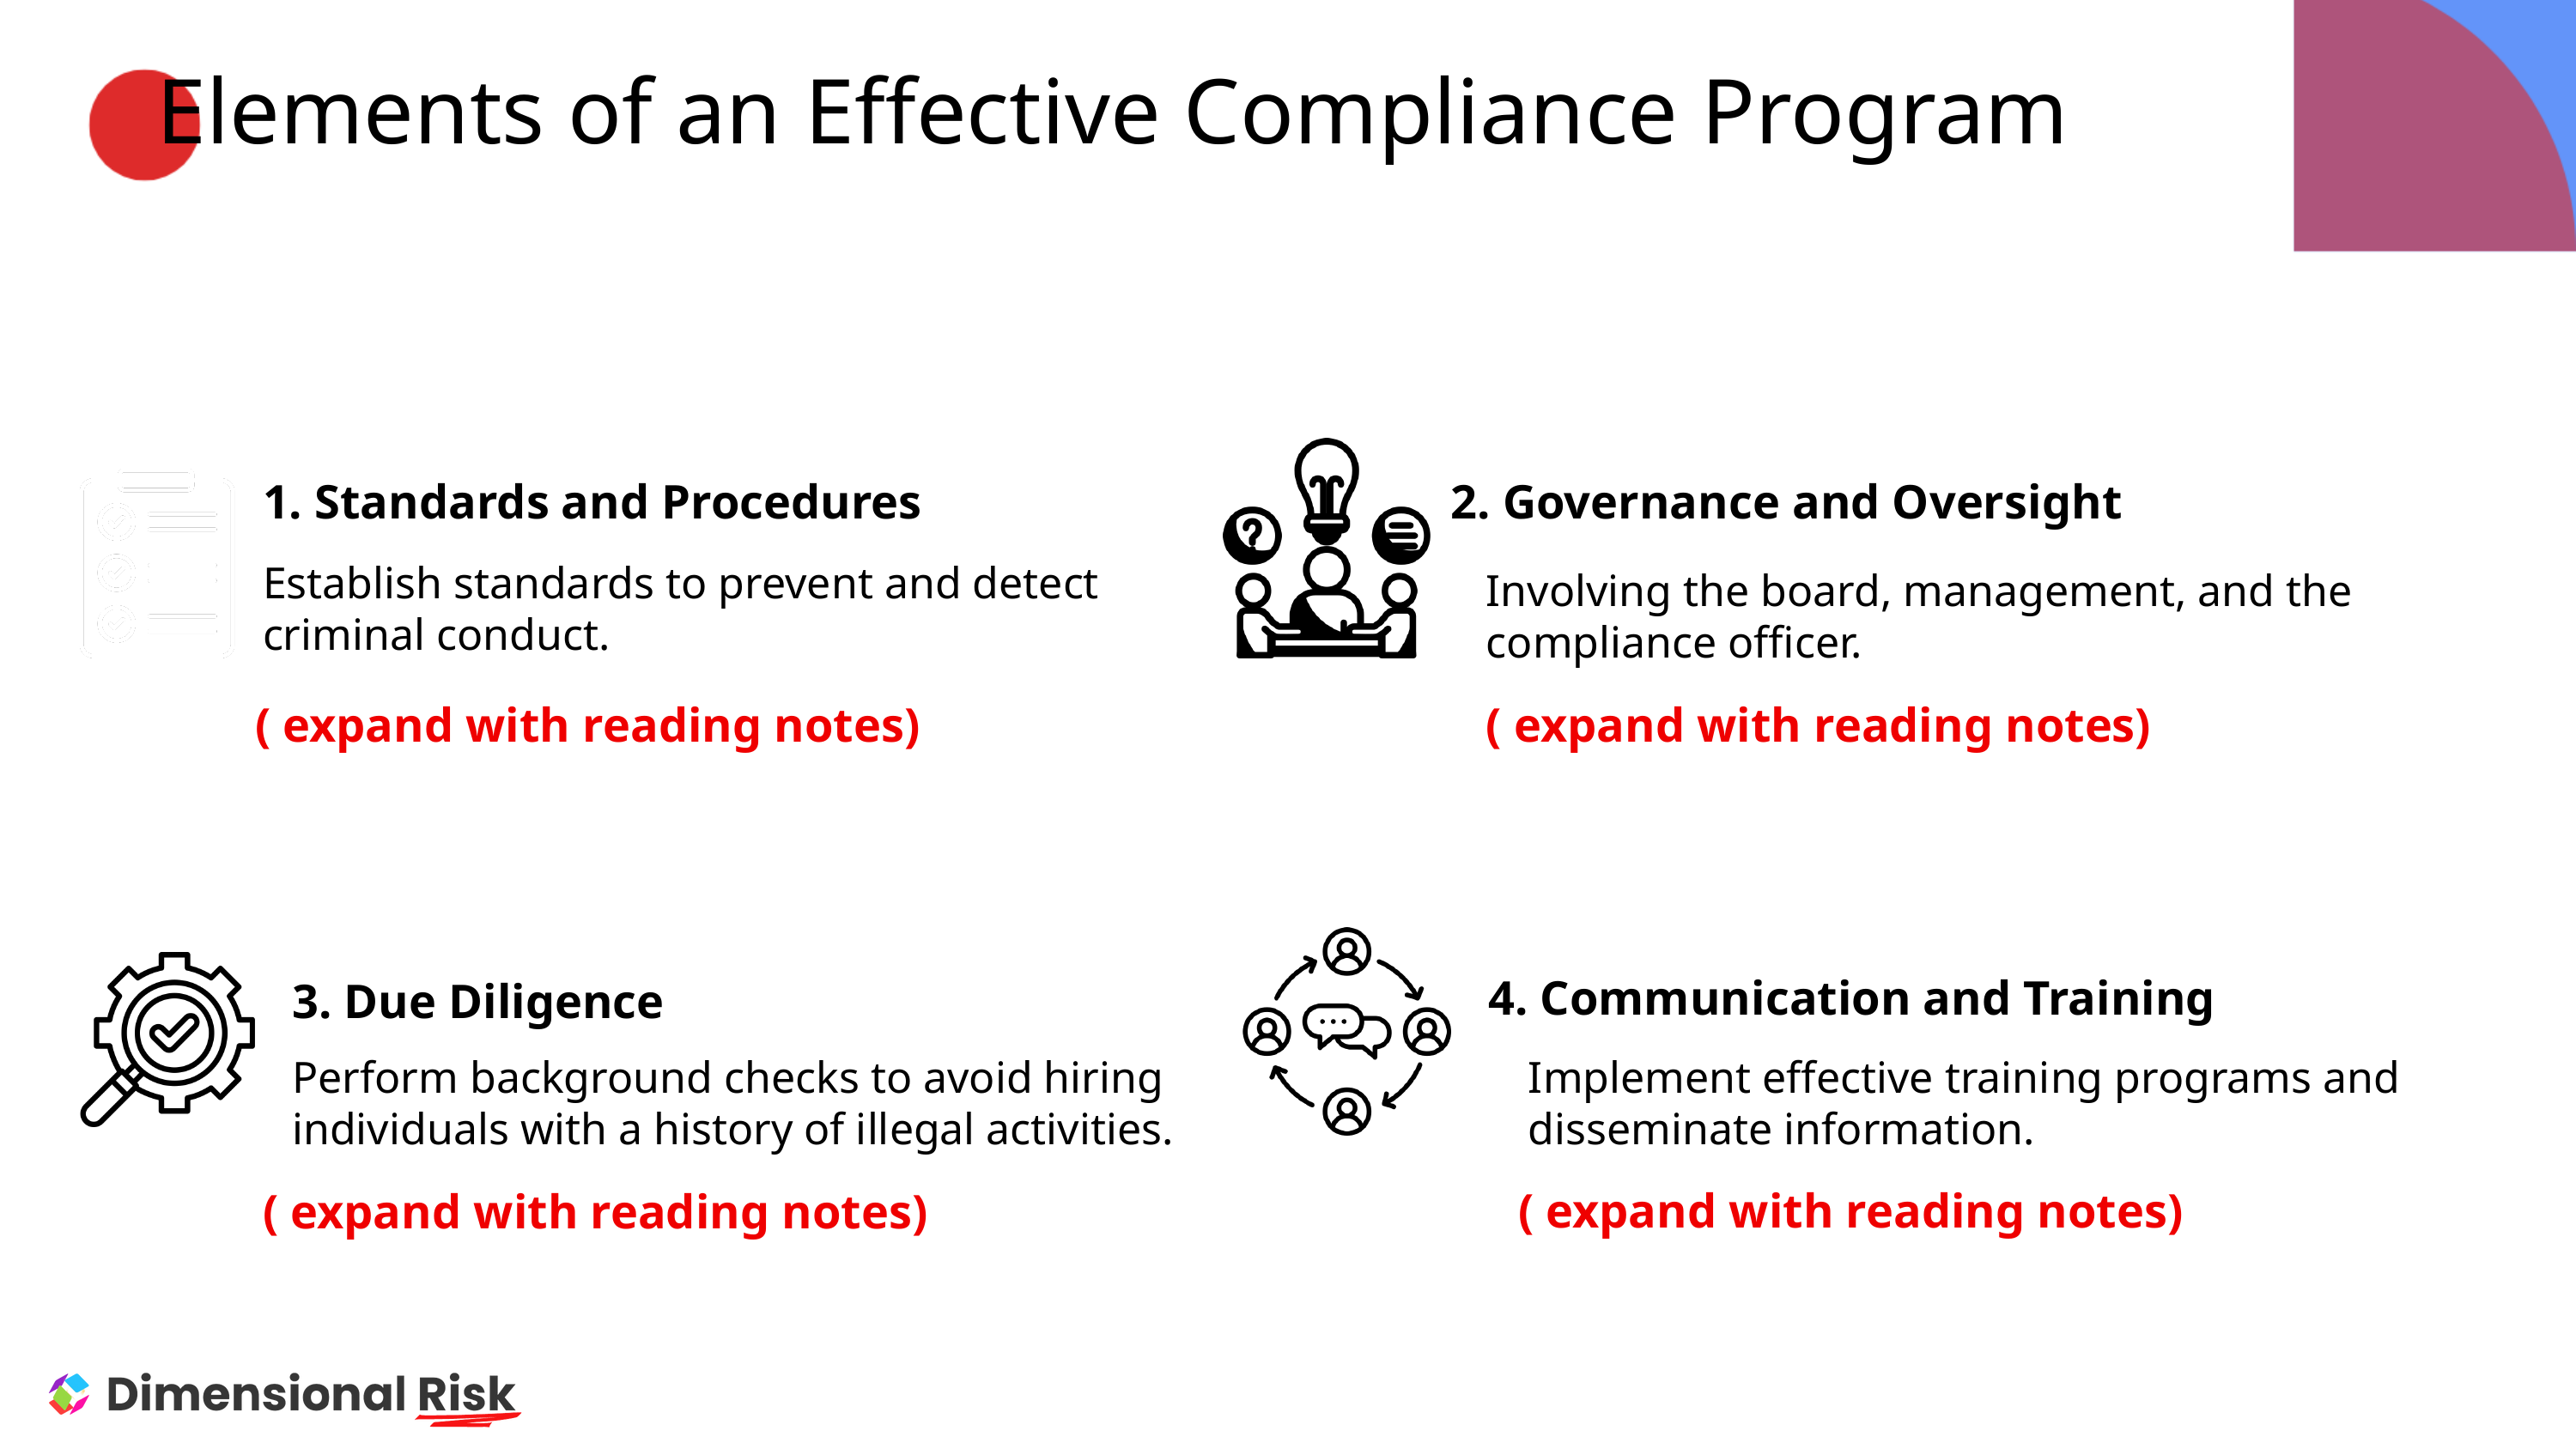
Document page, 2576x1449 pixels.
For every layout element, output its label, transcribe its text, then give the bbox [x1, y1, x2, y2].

text_box ( expand with reading notes) [255, 695, 1121, 752]
text_box [79, 952, 255, 1127]
text_box [1242, 927, 1451, 1136]
text_box [0, 0, 2576, 1449]
text_box Involving the board, management, and the compliance officer. [1485, 563, 2416, 667]
text_box [39, 1368, 544, 1433]
text_box ( expand with reading notes) [262, 1182, 1129, 1239]
text_box 1. Standards and Procedures [263, 472, 1353, 529]
text_box Establish standards to prevent and detect criminal conduct. [262, 555, 1124, 659]
text_box 4. Communication and Training [1488, 968, 2576, 1025]
text_box [1223, 438, 1431, 658]
text_box Elements of an Effective Compliance Program [156, 53, 2416, 161]
text_box ( expand with reading notes) [1485, 695, 2353, 752]
text_box [79, 469, 235, 658]
text_box ( expand with reading notes) [1518, 1181, 2385, 1238]
text_box 3. Due Diligence [292, 972, 1382, 1028]
text_box 2. Governance and Oversight [1450, 472, 2541, 529]
text_box Implement effective training programs and disseminate information. [1528, 1050, 2464, 1153]
text_box Perform background checks to avoid hiring individuals with a history of illegal activities. [292, 1050, 1287, 1153]
